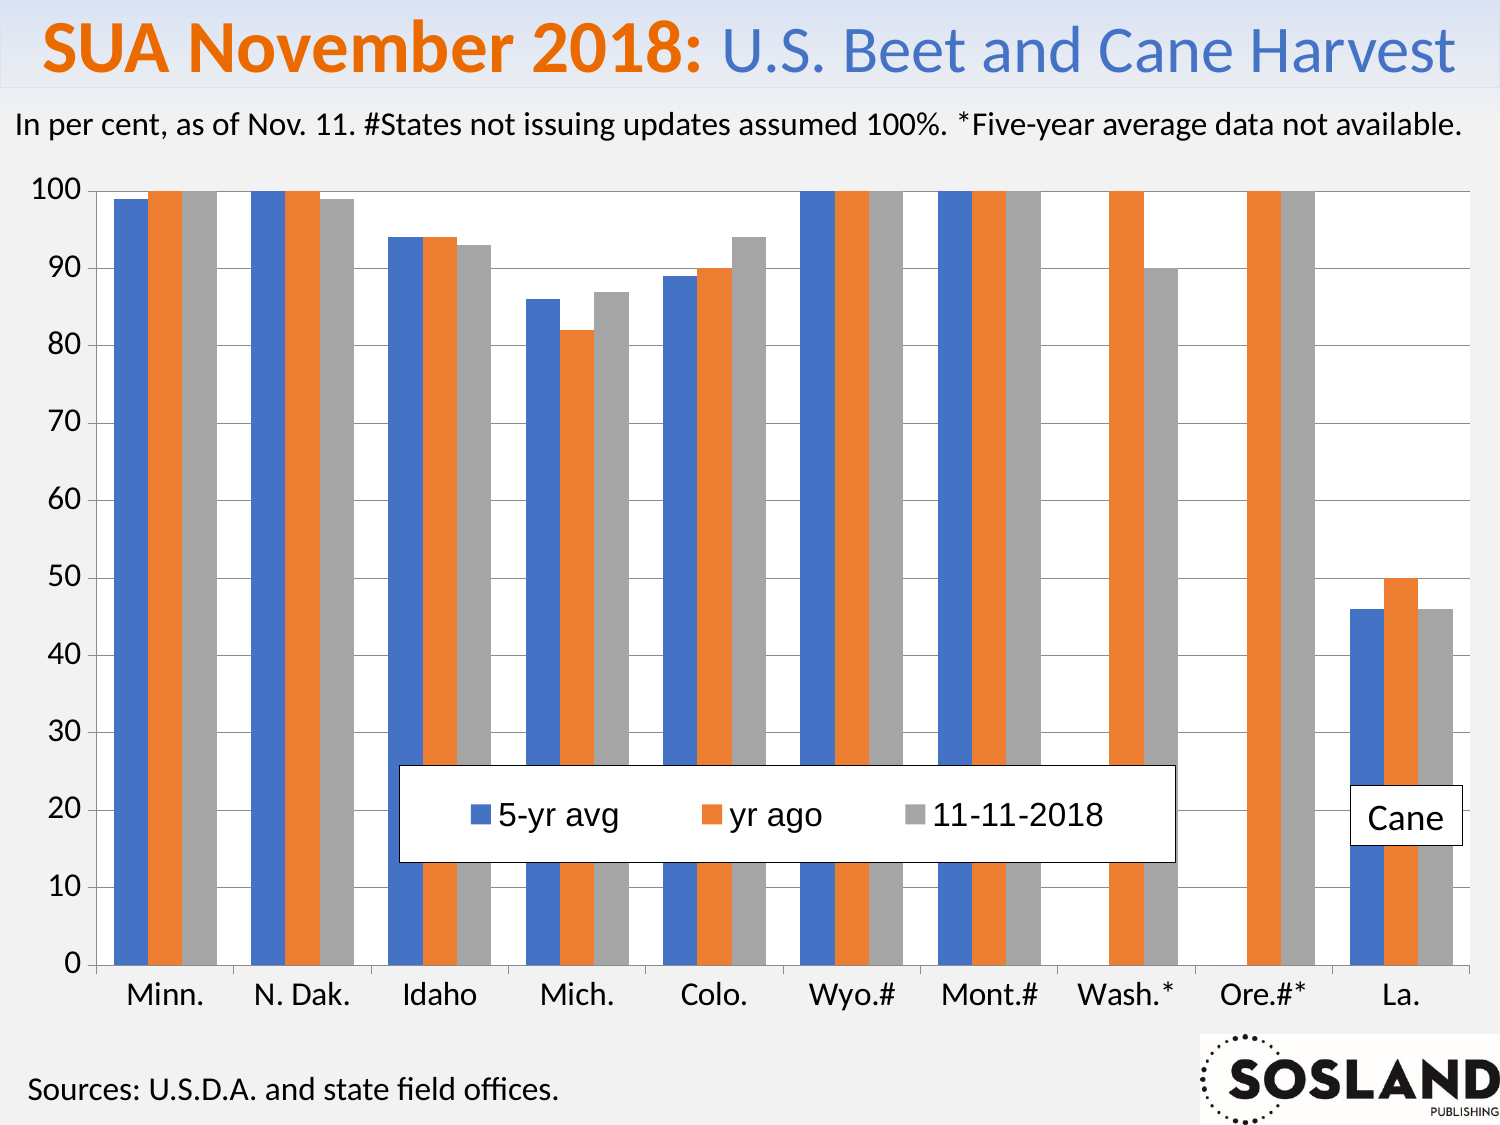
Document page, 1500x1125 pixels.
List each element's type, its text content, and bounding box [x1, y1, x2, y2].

picture [1199, 1034, 1500, 1125]
chart [0, 157, 1500, 1031]
text_box In per cent, as of Nov. 11. #States not issuing updates assumed 100%. *Five-year average data not available. [0, 94, 1500, 150]
text_box Sources: U.S.D.A. and state field offices. [12, 1059, 688, 1114]
subtitle SUA November 2018: U.S. Beet and Cane Harvest [0, 0, 1500, 88]
